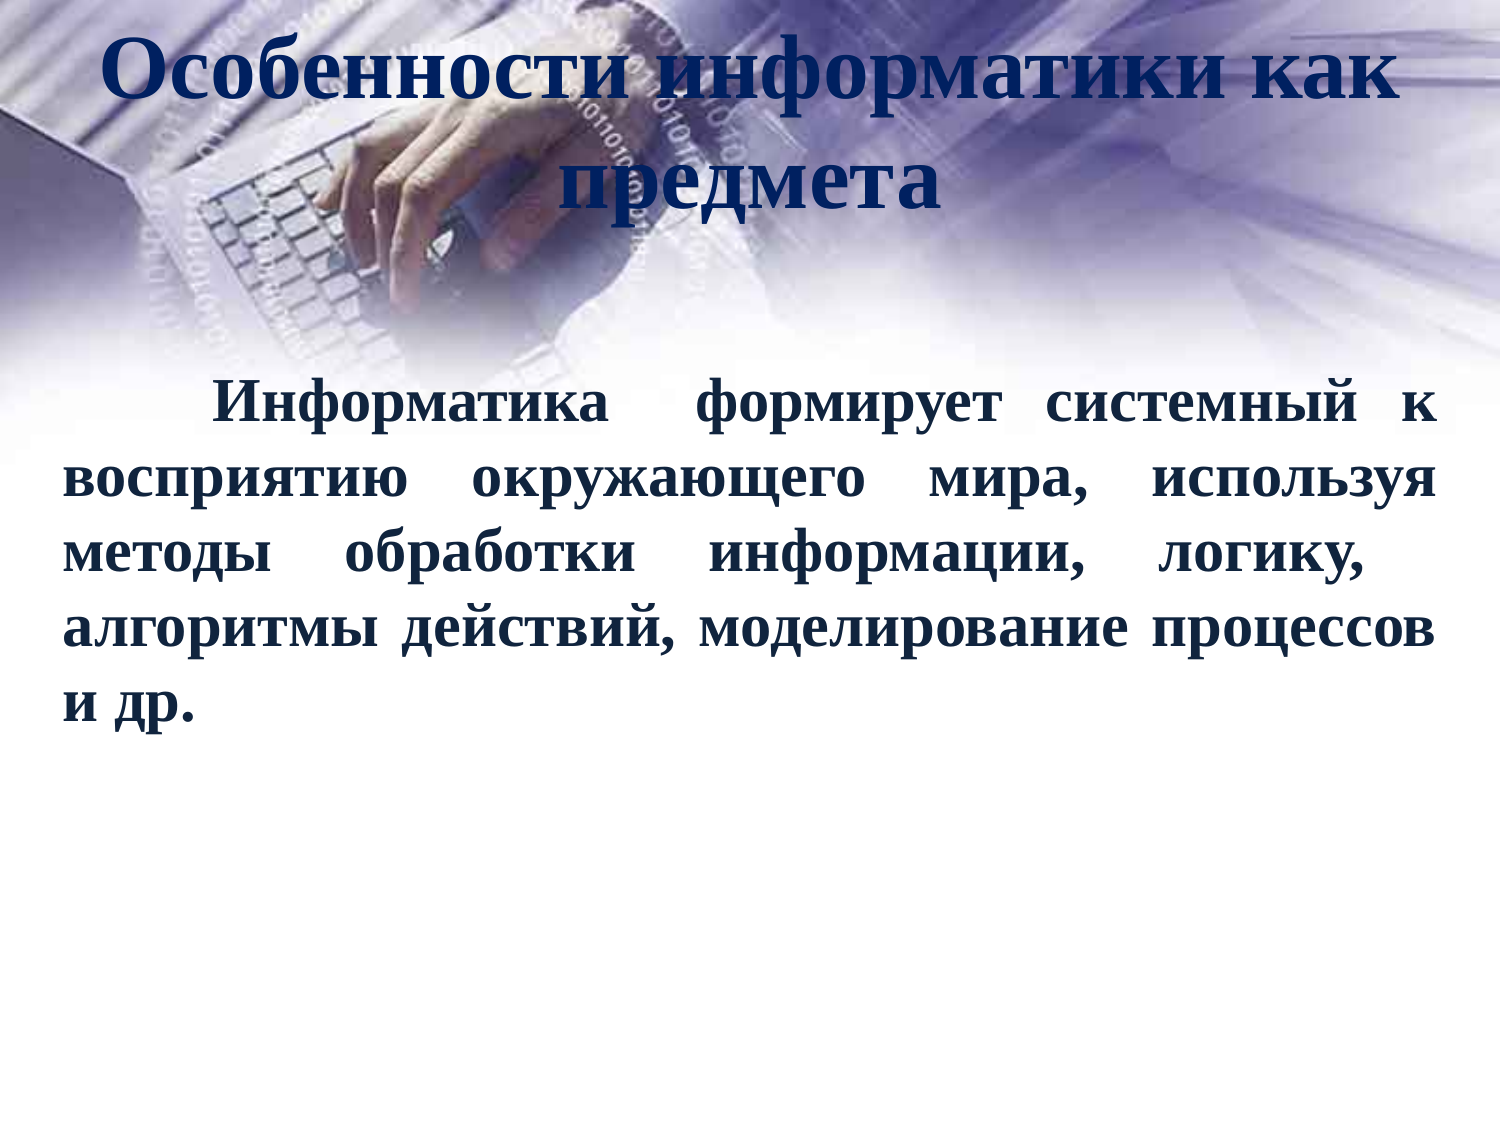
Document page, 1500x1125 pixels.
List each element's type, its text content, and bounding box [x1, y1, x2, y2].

list Информатика формирует системный к восприятию окружающего мира, используя методы обработки информации, логику, алгоритмы действий, моделирование процессов и др. [46, 351, 1454, 750]
title Особенности информатики как предмета [23, 58, 1477, 176]
picture [0, 0, 1500, 1125]
